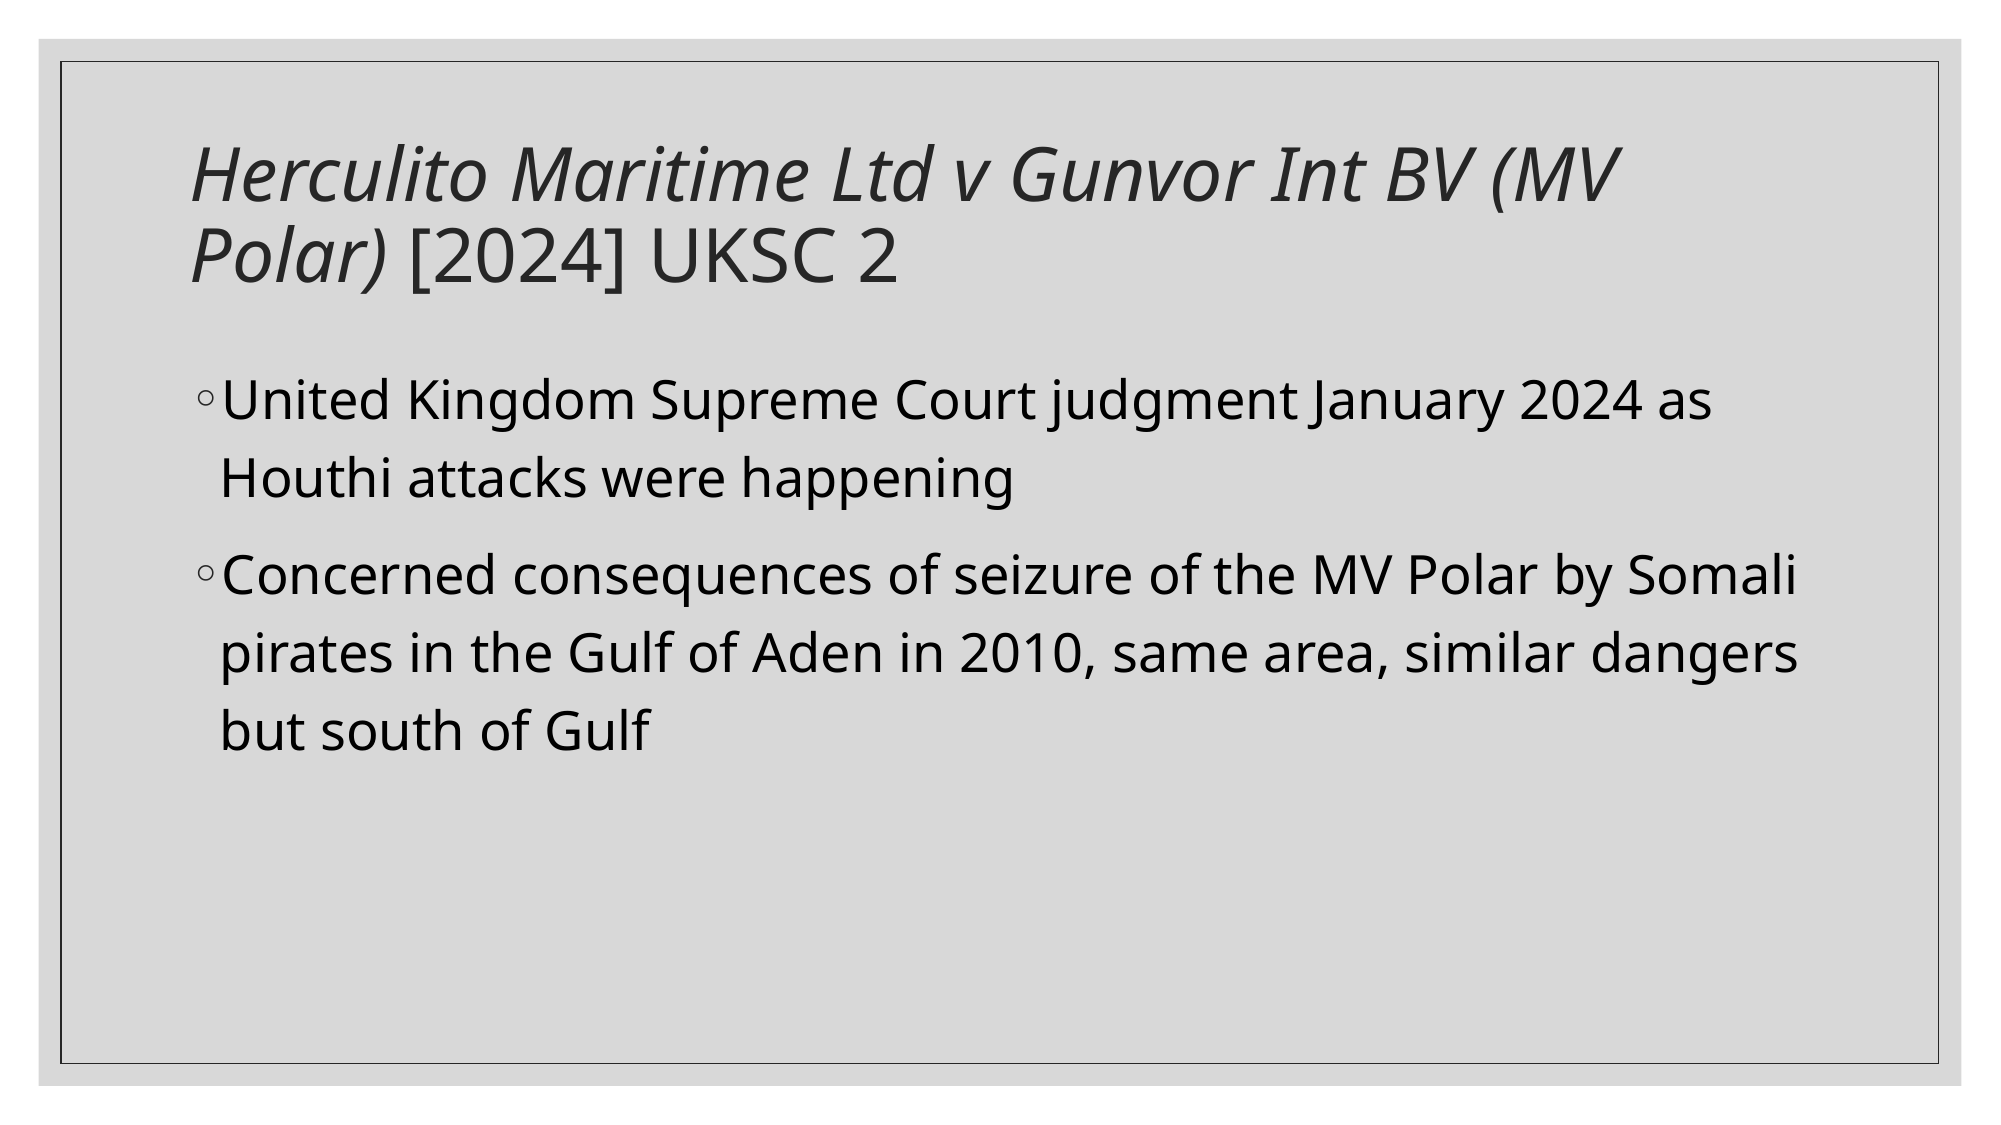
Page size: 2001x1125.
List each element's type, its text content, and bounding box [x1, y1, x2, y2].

list United Kingdom Supreme Court judgment January 2024 as Houthi attacks were happening Concerned consequences of seizure of the MV Polar by Somali pirates in the Gulf of Aden in 2010, same area, similar dangers but south of Gulf [174, 345, 1825, 977]
title Herculito Maritime Ltd v Gunvor Int BV (MV Polar) [2024] UKSC 2 [174, 105, 1825, 331]
